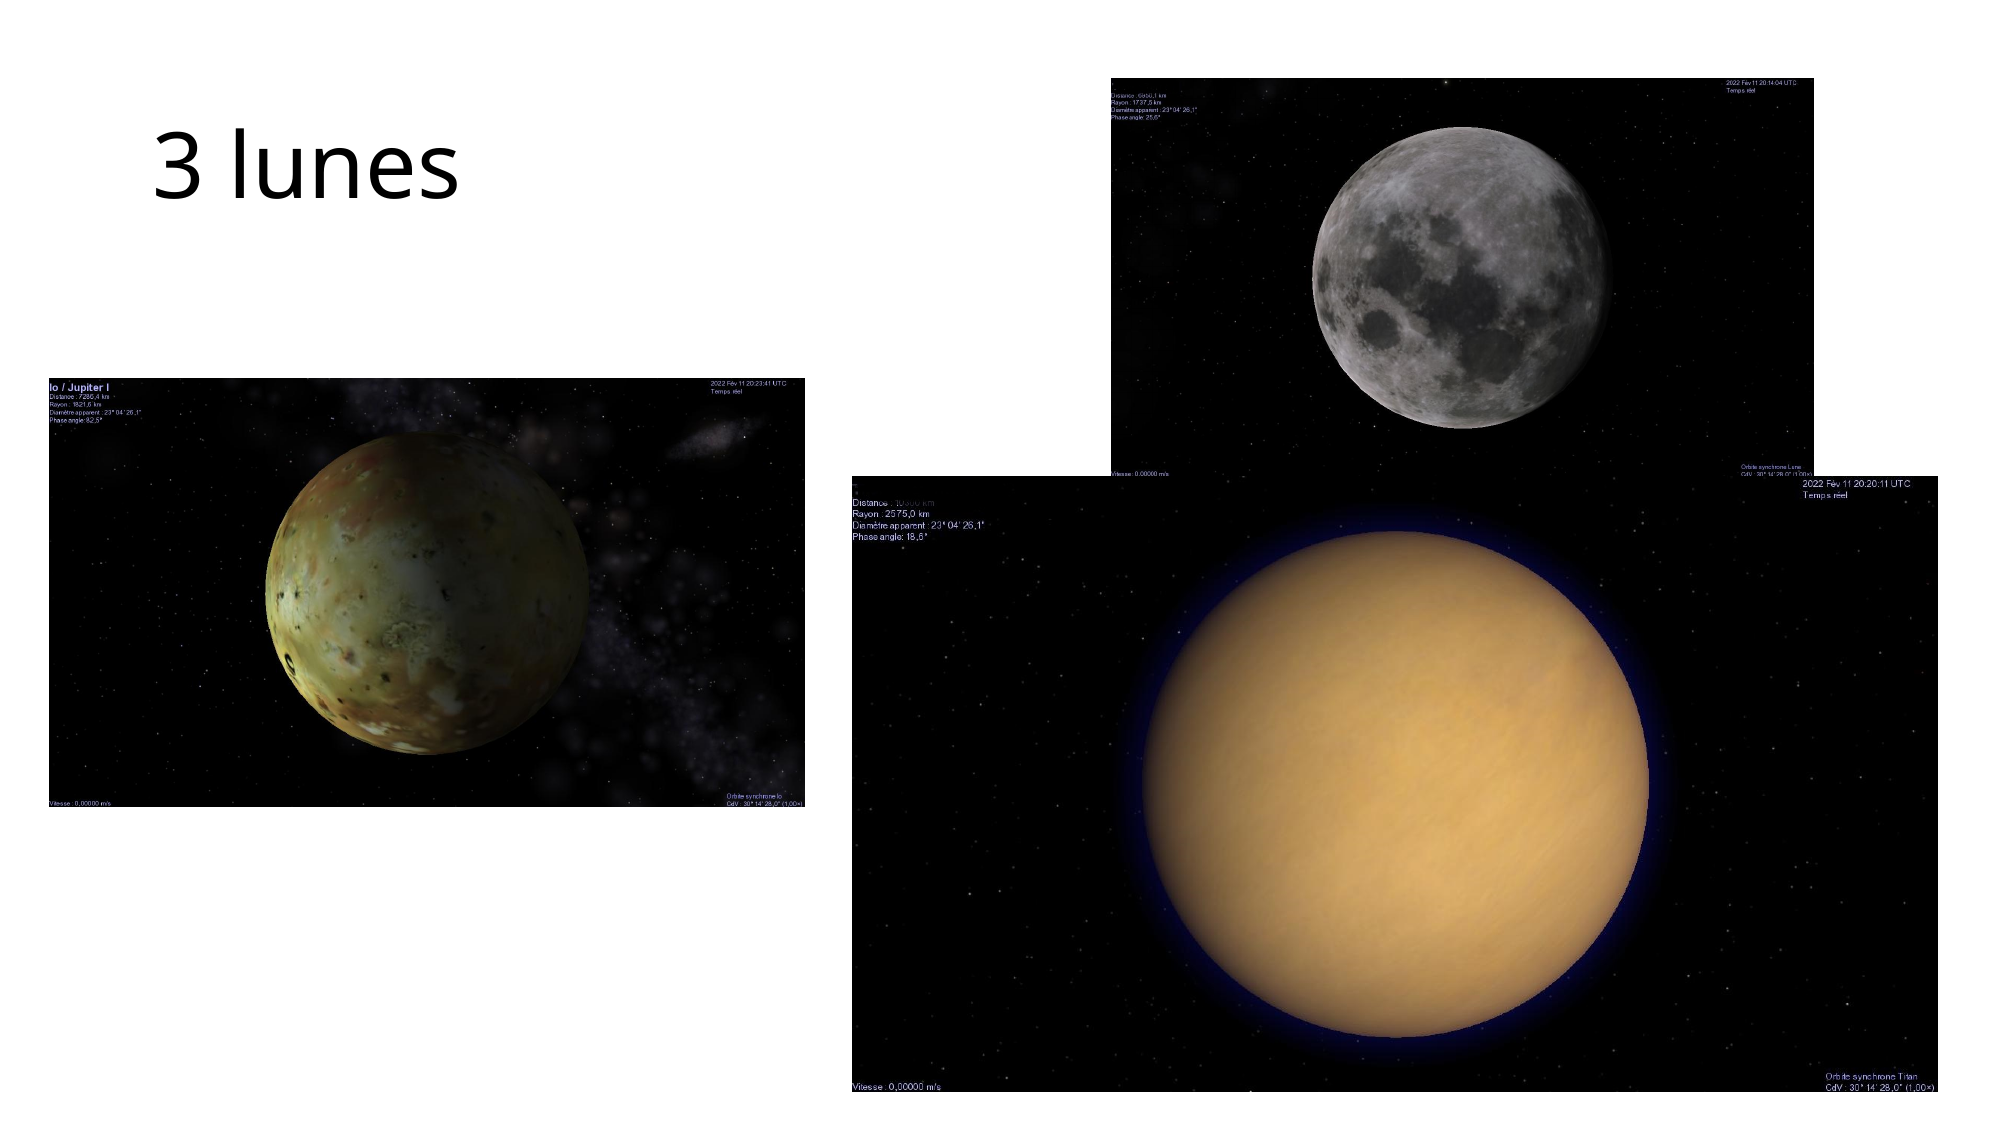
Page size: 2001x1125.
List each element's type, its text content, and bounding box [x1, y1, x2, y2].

picture [852, 476, 1938, 1092]
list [1111, 78, 1814, 476]
title 3 lunes [137, 59, 1863, 278]
picture [49, 378, 805, 807]
